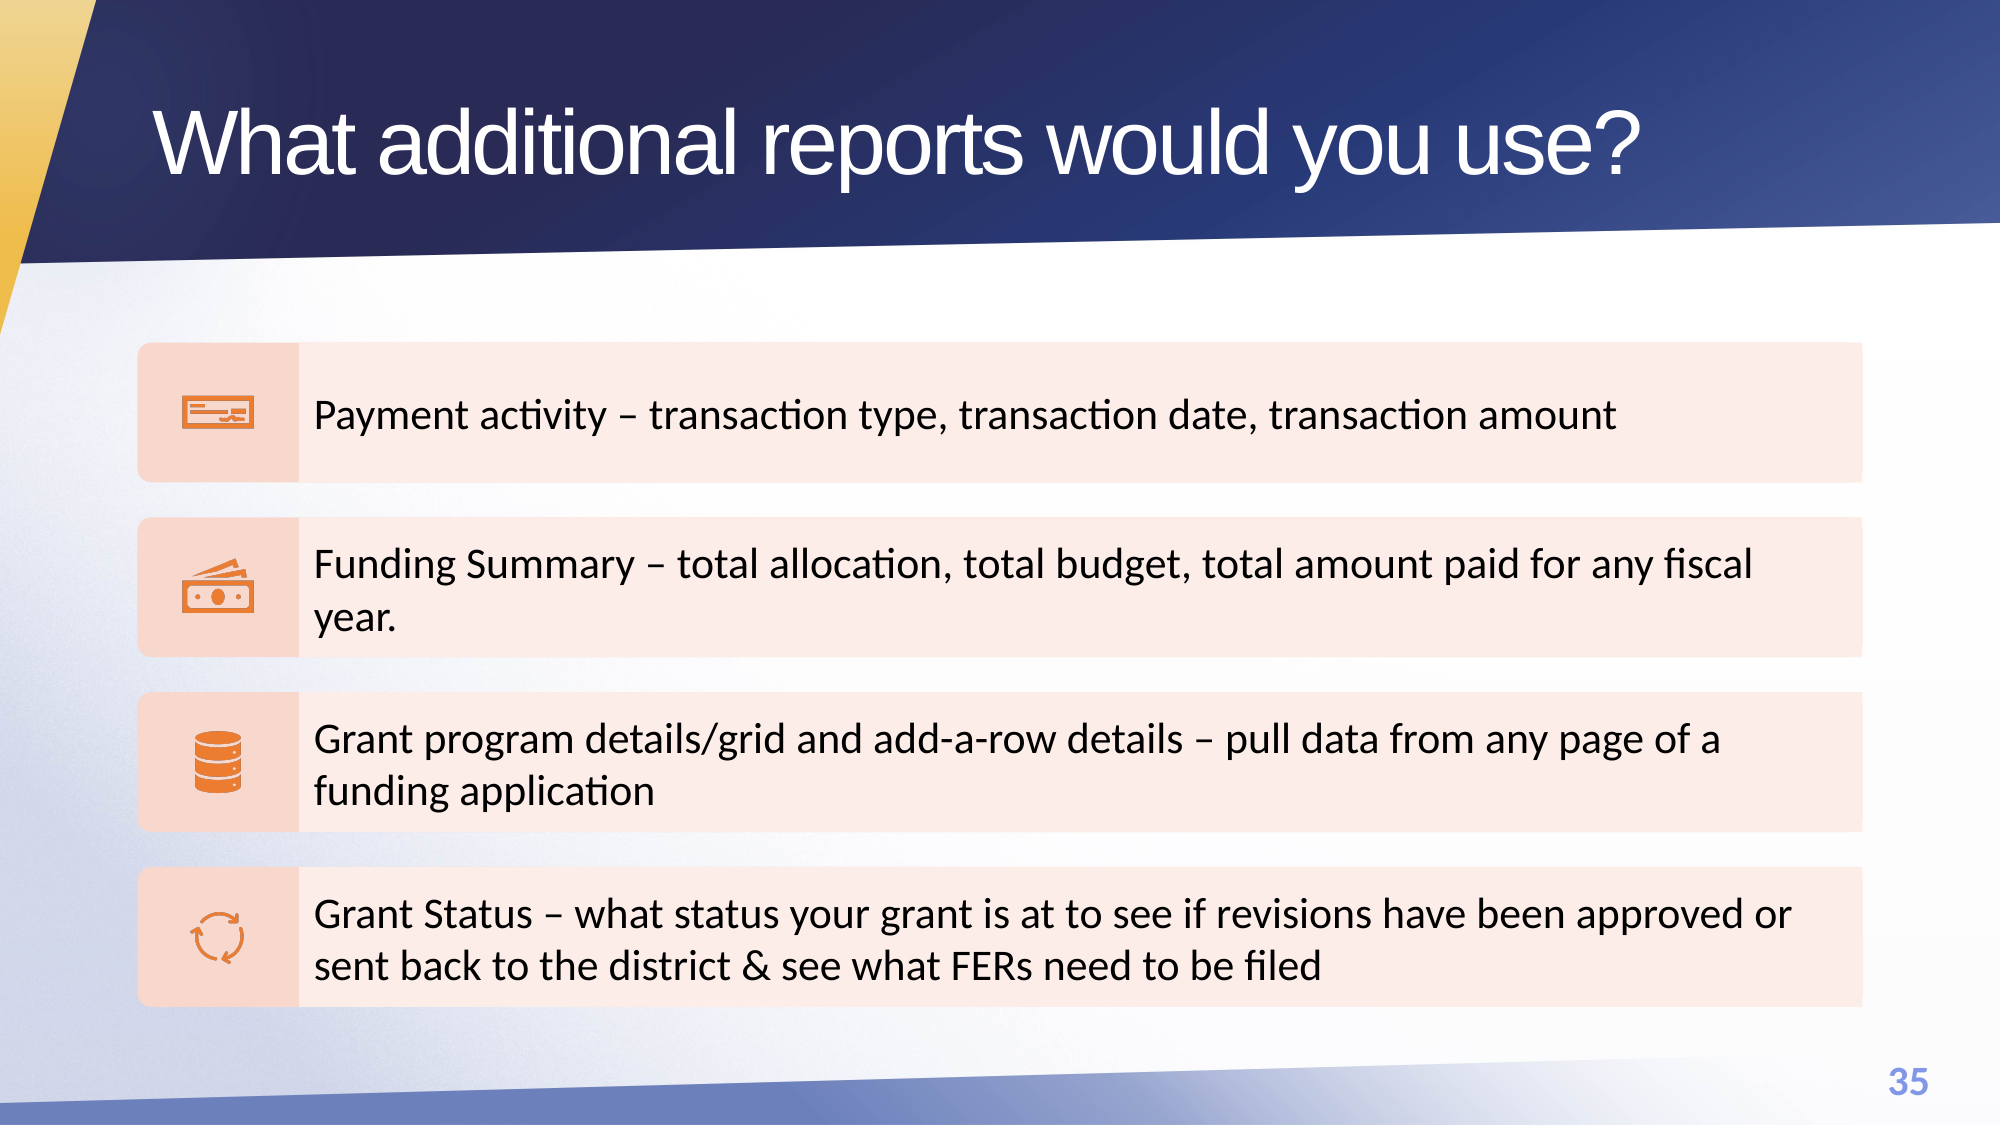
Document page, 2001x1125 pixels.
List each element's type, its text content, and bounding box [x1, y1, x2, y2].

picture [0, 0, 2000, 1125]
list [137, 342, 1863, 1008]
title What additional reports would you use? [137, 59, 1863, 231]
